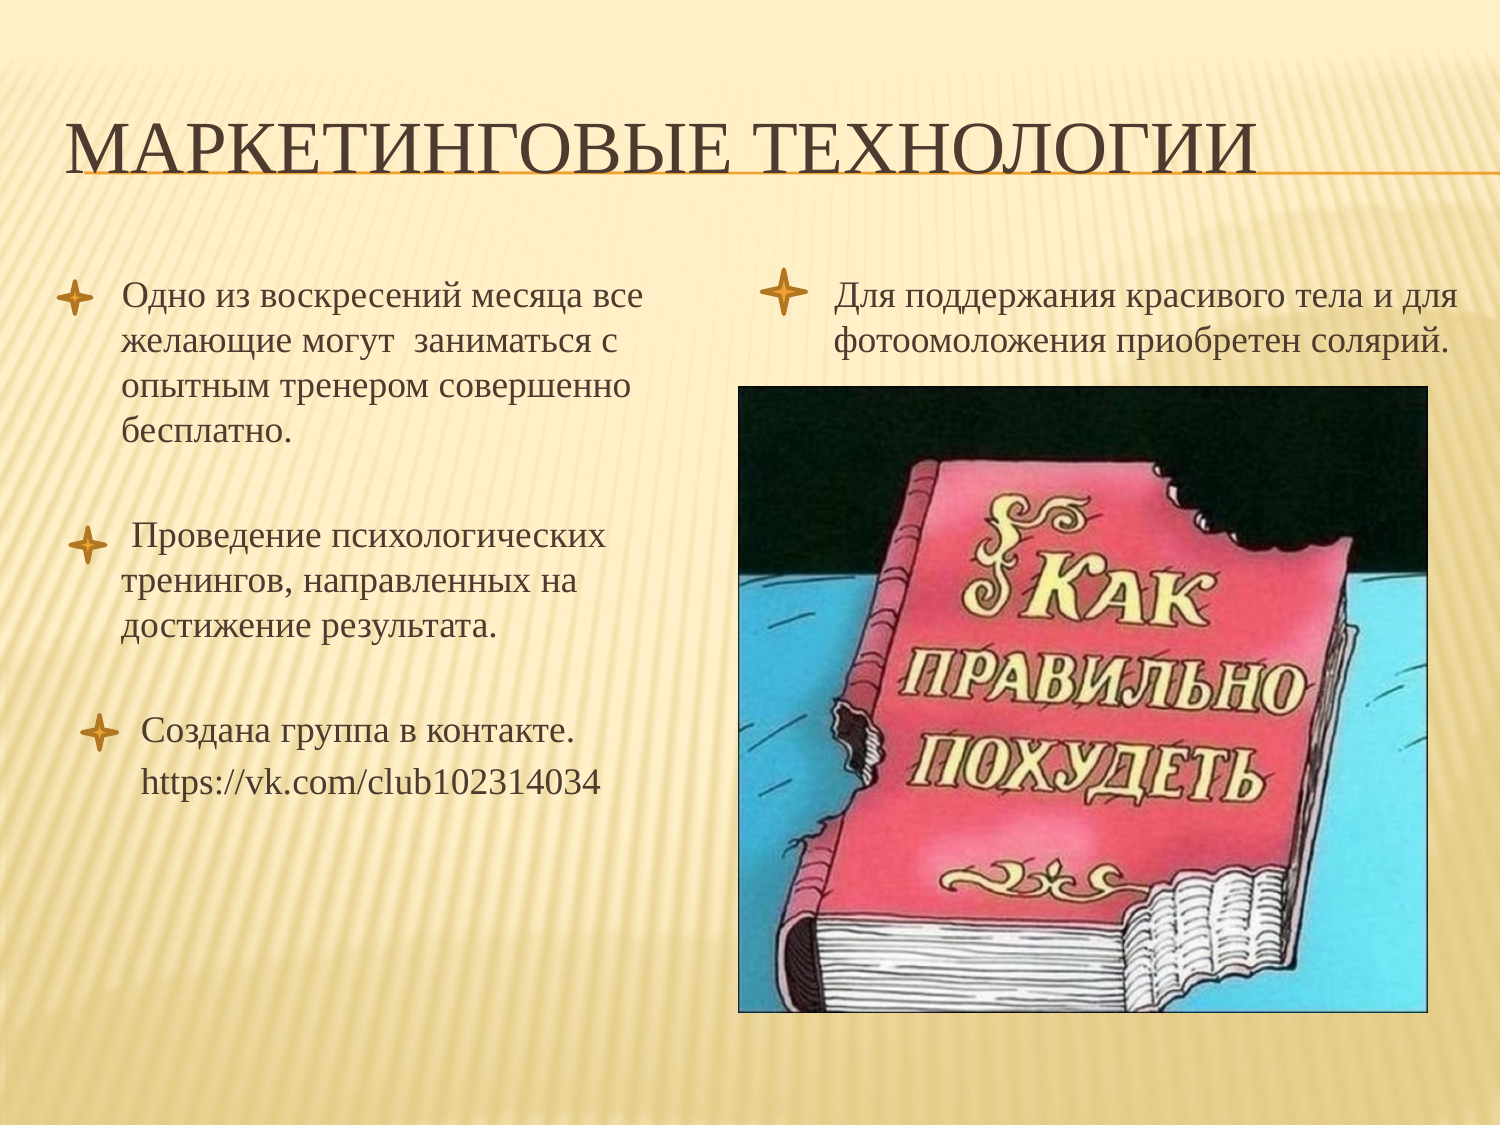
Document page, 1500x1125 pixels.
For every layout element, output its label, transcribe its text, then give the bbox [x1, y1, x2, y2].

text_box [68, 525, 108, 565]
list Для поддержания красивого тела и для фотоомоложения приобретен солярий. [762, 262, 1475, 1038]
text_box [79, 712, 120, 753]
list Одно из воскресений месяца все желающие могут заниматься с опытным тренером совершенно бесплатно. Проведение психологических тренингов, направленных на достижение результата. Создана группа в контакте. https://vk.com/club102314034 [50, 262, 738, 1038]
text_box [56, 279, 94, 317]
text_box [759, 267, 809, 317]
title Маркетинговые технологии [49, 75, 1475, 213]
picture [737, 386, 1428, 1014]
